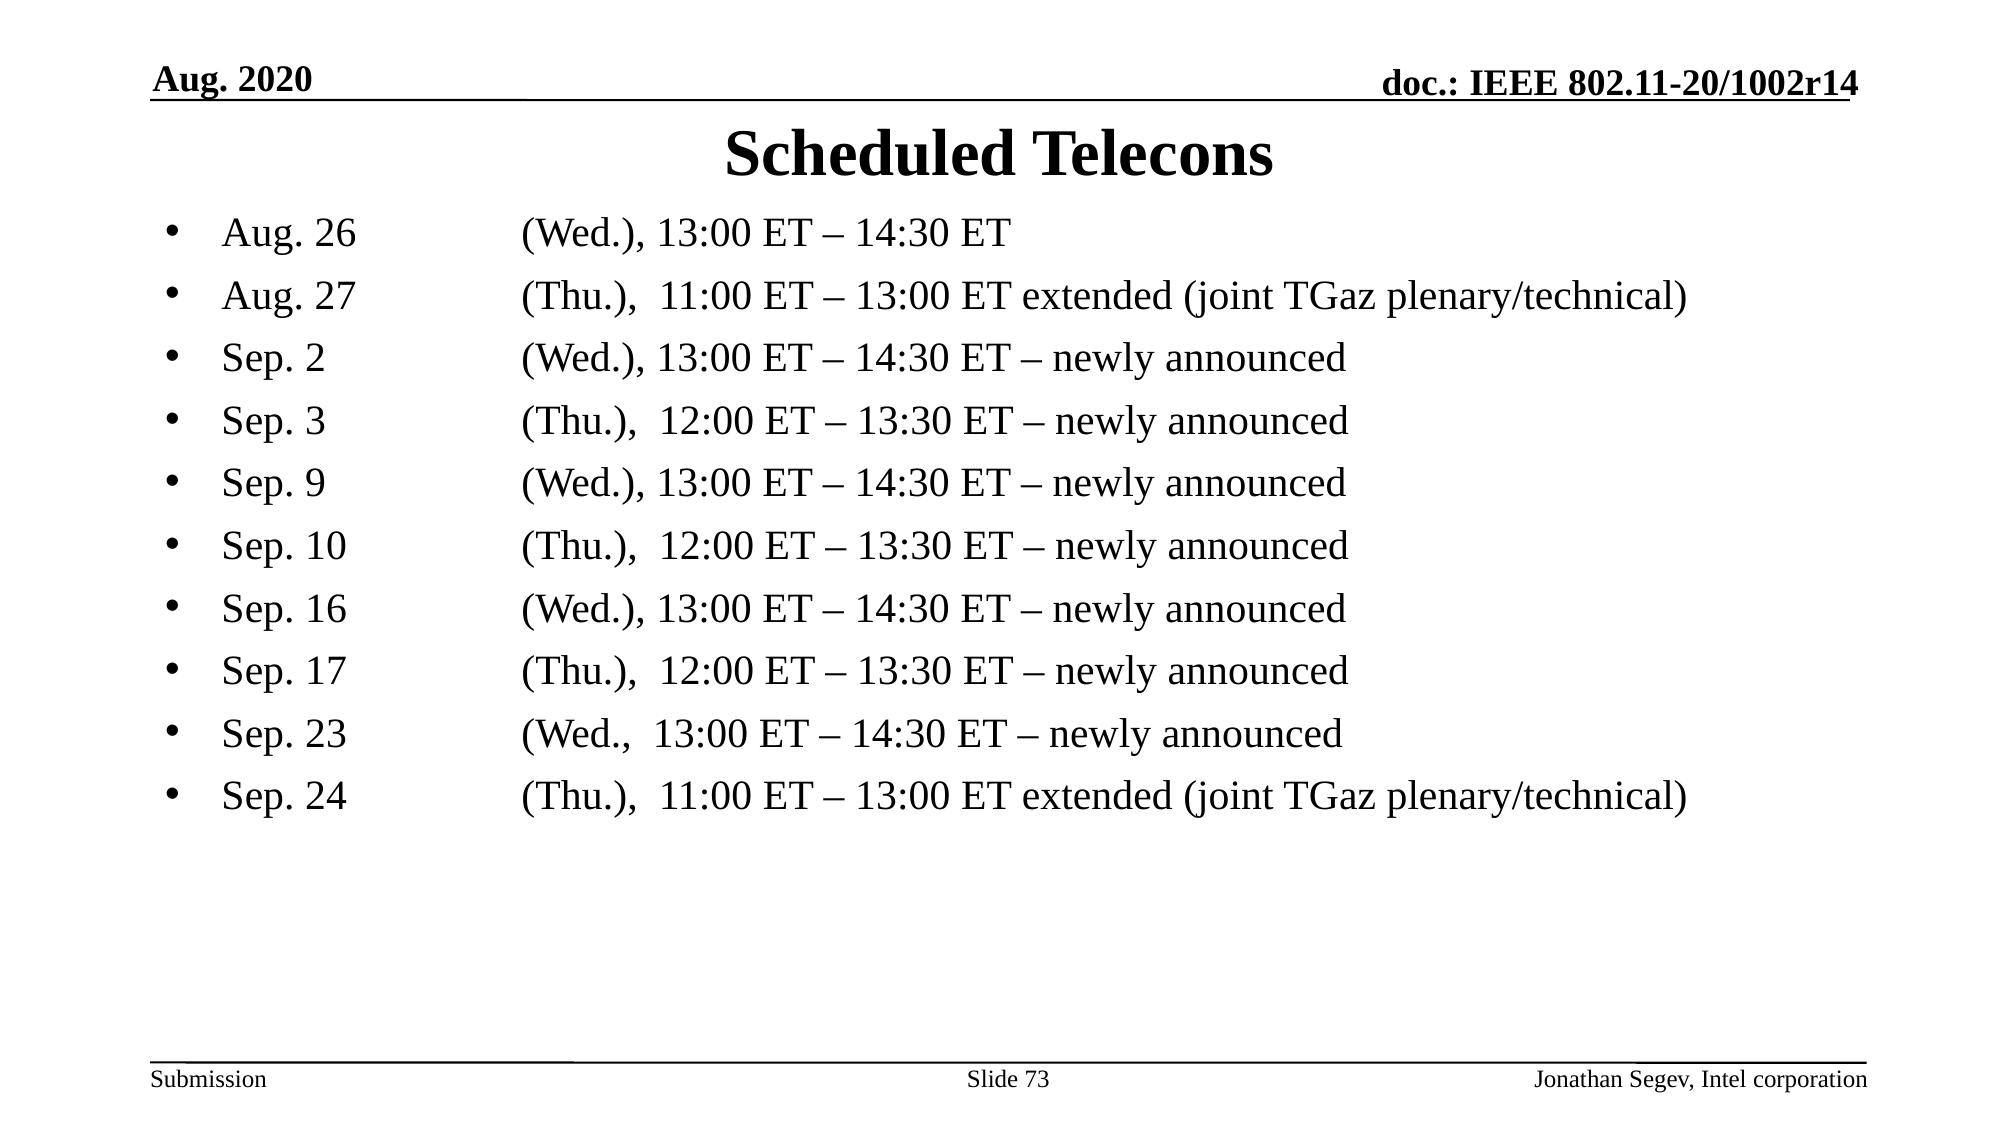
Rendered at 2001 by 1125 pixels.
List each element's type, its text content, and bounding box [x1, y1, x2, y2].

slide_number Slide 73 [950, 1061, 1067, 1123]
title Scheduled Telecons [149, 112, 1850, 185]
list Aug. 26 (Wed.), 13:00 ET – 14:30 ET Aug. 27 (Thu.), 11:00 ET – 13:00 ET extended (joint TGaz plenary/technical) Sep. 2 (Wed.), 13:00 ET – 14:30 ET – newly announced Sep. 3 (Thu.), 12:00 ET – 13:30 ET – newly announced Sep. 9 (Wed.), 13:00 ET – 14:30 ET – newly announced Sep. 10 (Thu.), 12:00 ET – 13:30 ET – newly announced Sep. 16 (Wed.), 13:00 ET – 14:30 ET – newly announced Sep. 17 (Thu.), 12:00 ET – 13:30 ET – newly announced Sep. 23 (Wed., 13:00 ET – 14:30 ET – newly announced Sep. 24 (Thu.), 11:00 ET – 13:00 ET extended (joint TGaz plenary/technical) [149, 197, 1957, 670]
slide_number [152, 54, 563, 100]
footer Jonathan Segev, Intel corporation [1171, 1061, 1869, 1093]
